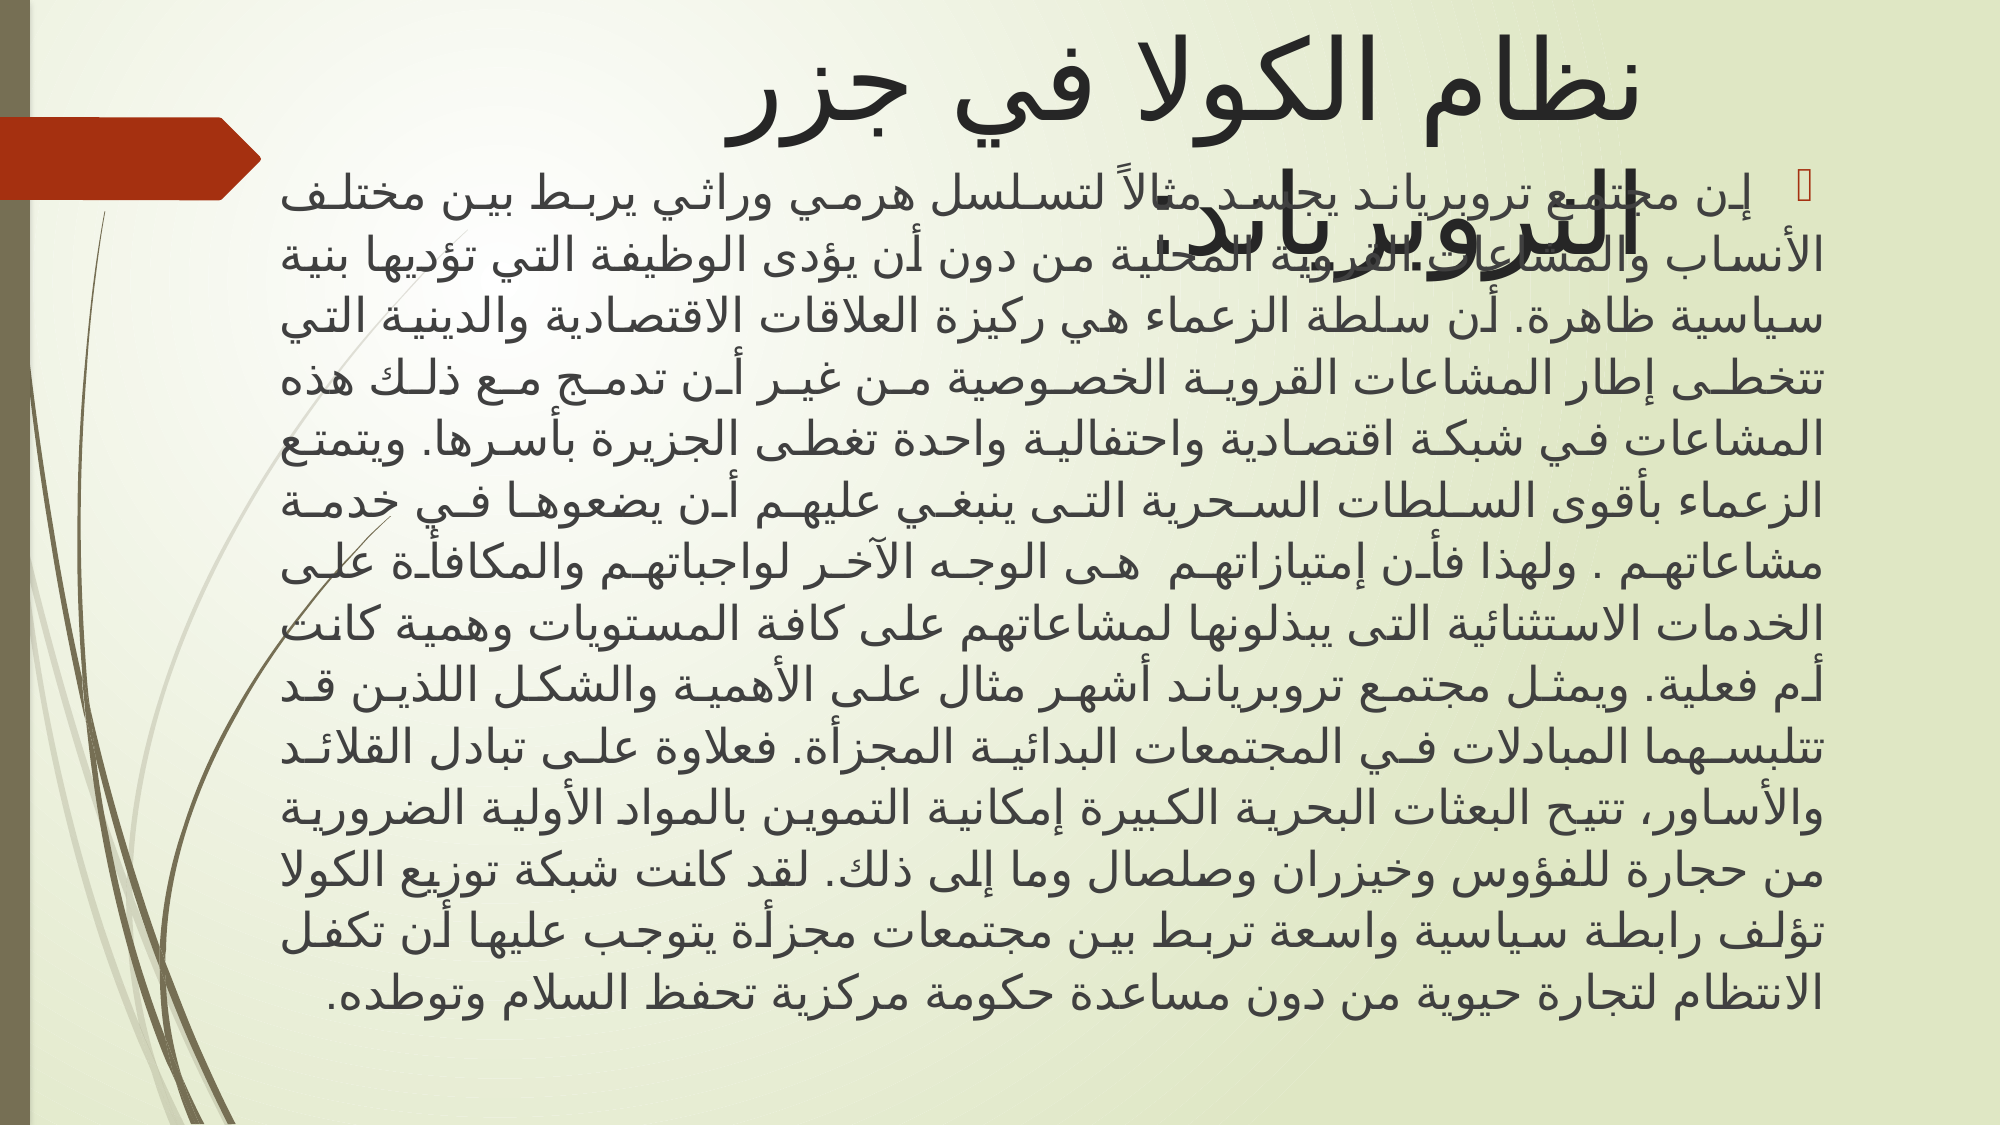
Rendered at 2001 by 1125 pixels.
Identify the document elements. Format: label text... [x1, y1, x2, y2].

list إن مجتمع تروبرياند يجسد مثالاً لتسلسل هرمي وراثي يربط بين مختلف الأنساب والمشاعات القروية المحلية من دون أن يؤدى الوظيفة التي تؤديها بنية سياسية ظاهرة. أن سلطة الزعماء هي ركيزة العلاقات الاقتصادية والدينية التي تتخطى إطار المشاعات القروية الخصوصية من غير أن تدمج مع ذلك هذه المشاعات في شبكة اقتصادية واحتفالية واحدة تغطى الجزيرة بأسرها. ويتمتع الزعماء بأقوى السلطات السحرية التى ينبغي عليهم أن يضعوها في خدمة مشاعاتهم . ولهذا فأن إمتيازاتهم هى الوجه الآخر لواجباتهم والمكافأة على الخدمات الاستثنائية التى يبذلونها لمشاعاتهم على كافة المستويات وهمية كانت أم فعلية. ويمثل مجتمع تروبرياند أشهر مثال على الأهمية والشكل اللذين قد تتلبسهما المبادلات في المجتمعات البدائية المجزأة. فعلاوة على تبادل القلائد والأساور، تتيح البعثات البحرية الكبيرة إمكانية التموين بالمواد الأولية الضرورية من حجارة للفؤوس وخيزران وصلصال وما إلى ذلك. لقد كانت شبكة توزيع الكولا تؤلف رابطة سياسية واسعة تربط بين مجتمعات مجزأة يتوجب عليها أن تكفل الانتظام لتجارة حيوية من دون مساعدة حكومة مركزية تحفظ السلام وتوطده. [264, 149, 1888, 1086]
title نظام الكولا في جزر التروبرياند: [350, 0, 1813, 149]
